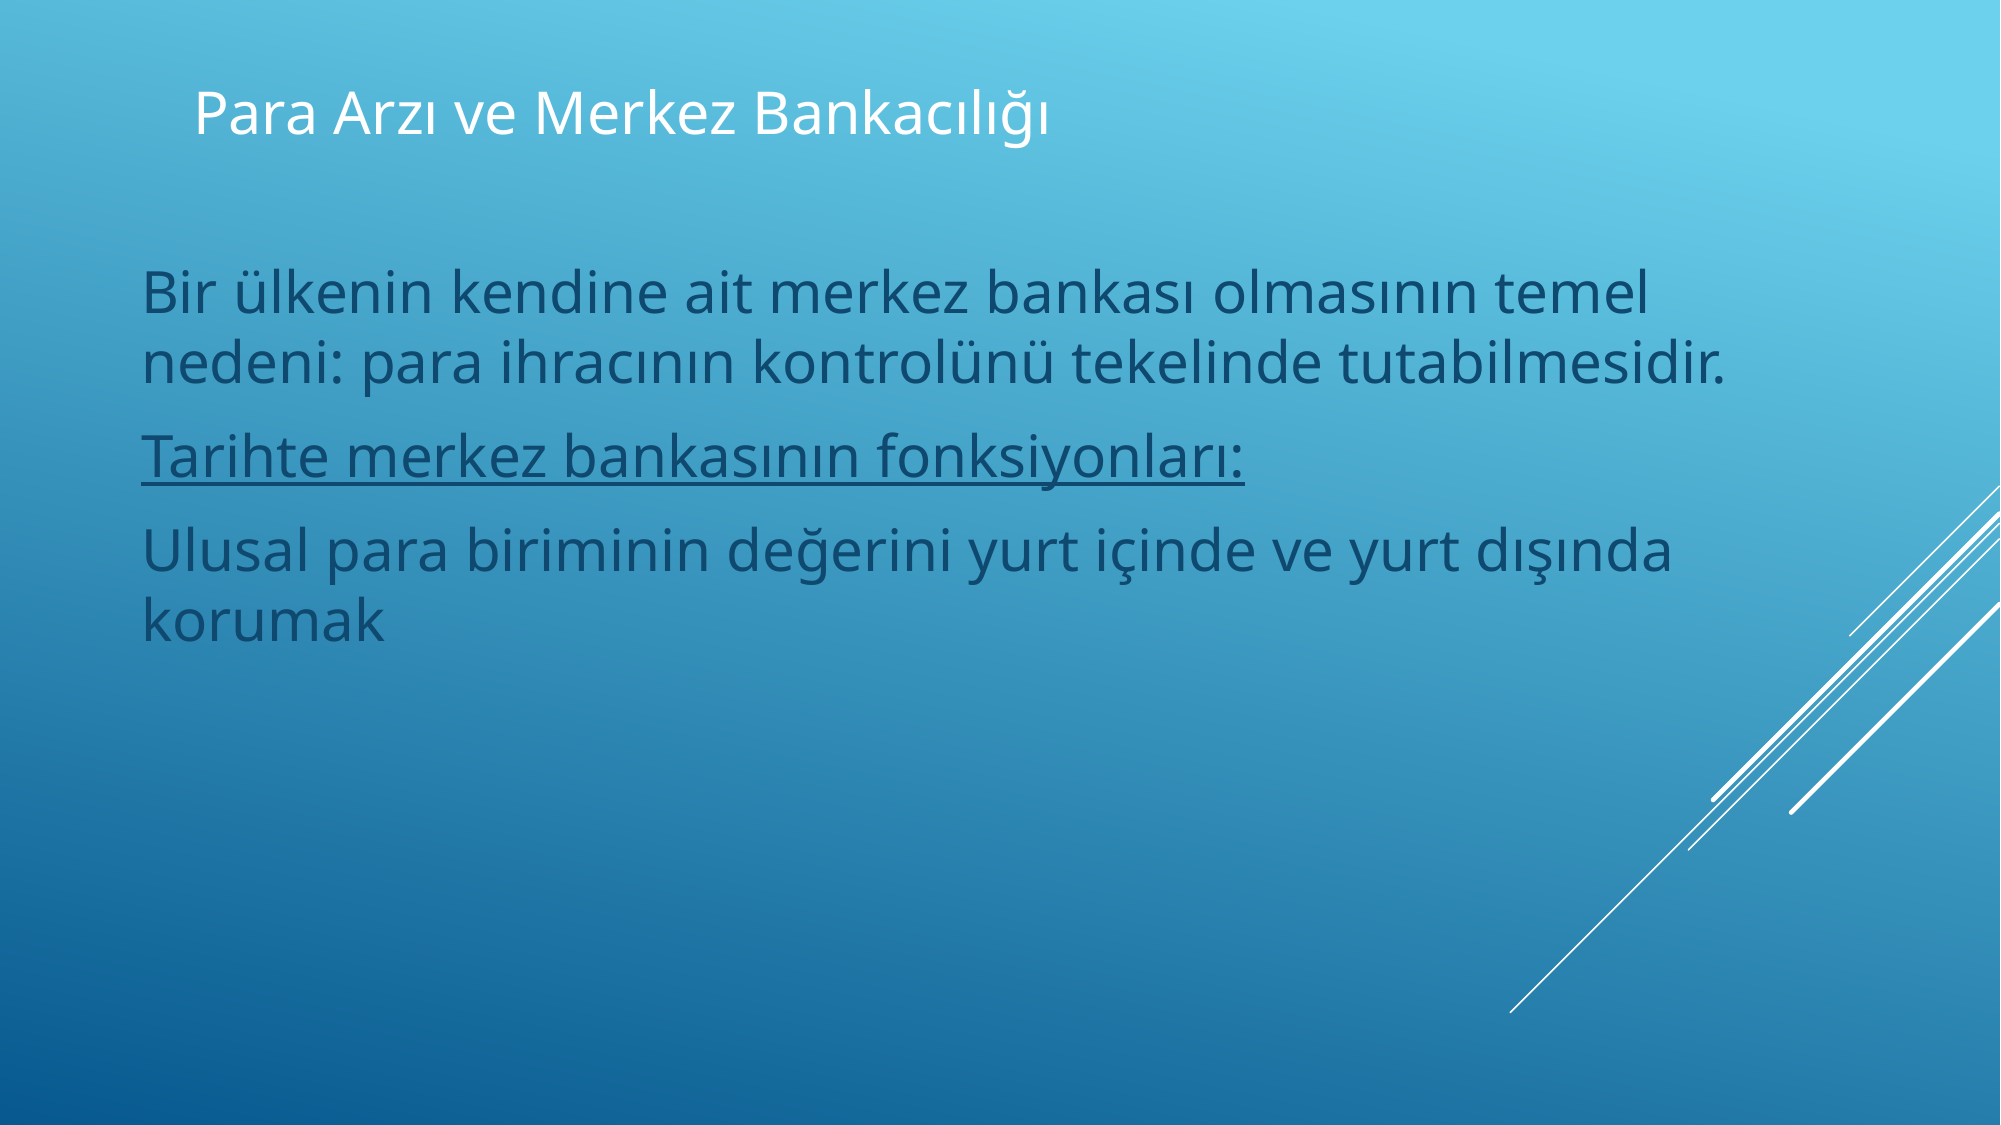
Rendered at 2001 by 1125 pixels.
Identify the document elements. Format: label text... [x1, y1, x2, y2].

title Para Arzı ve Merkez Bankacılığı [178, 67, 1579, 153]
list Bir ülkenin kendine ait merkez bankası olmasının temel nedeni: para ihracının kontrolünü tekelinde tutabilmesidir. Tarihte merkez bankasının fonksiyonları: Ulusal para biriminin değerini yurt içinde ve yurt dışında korumak [126, 153, 1859, 1034]
